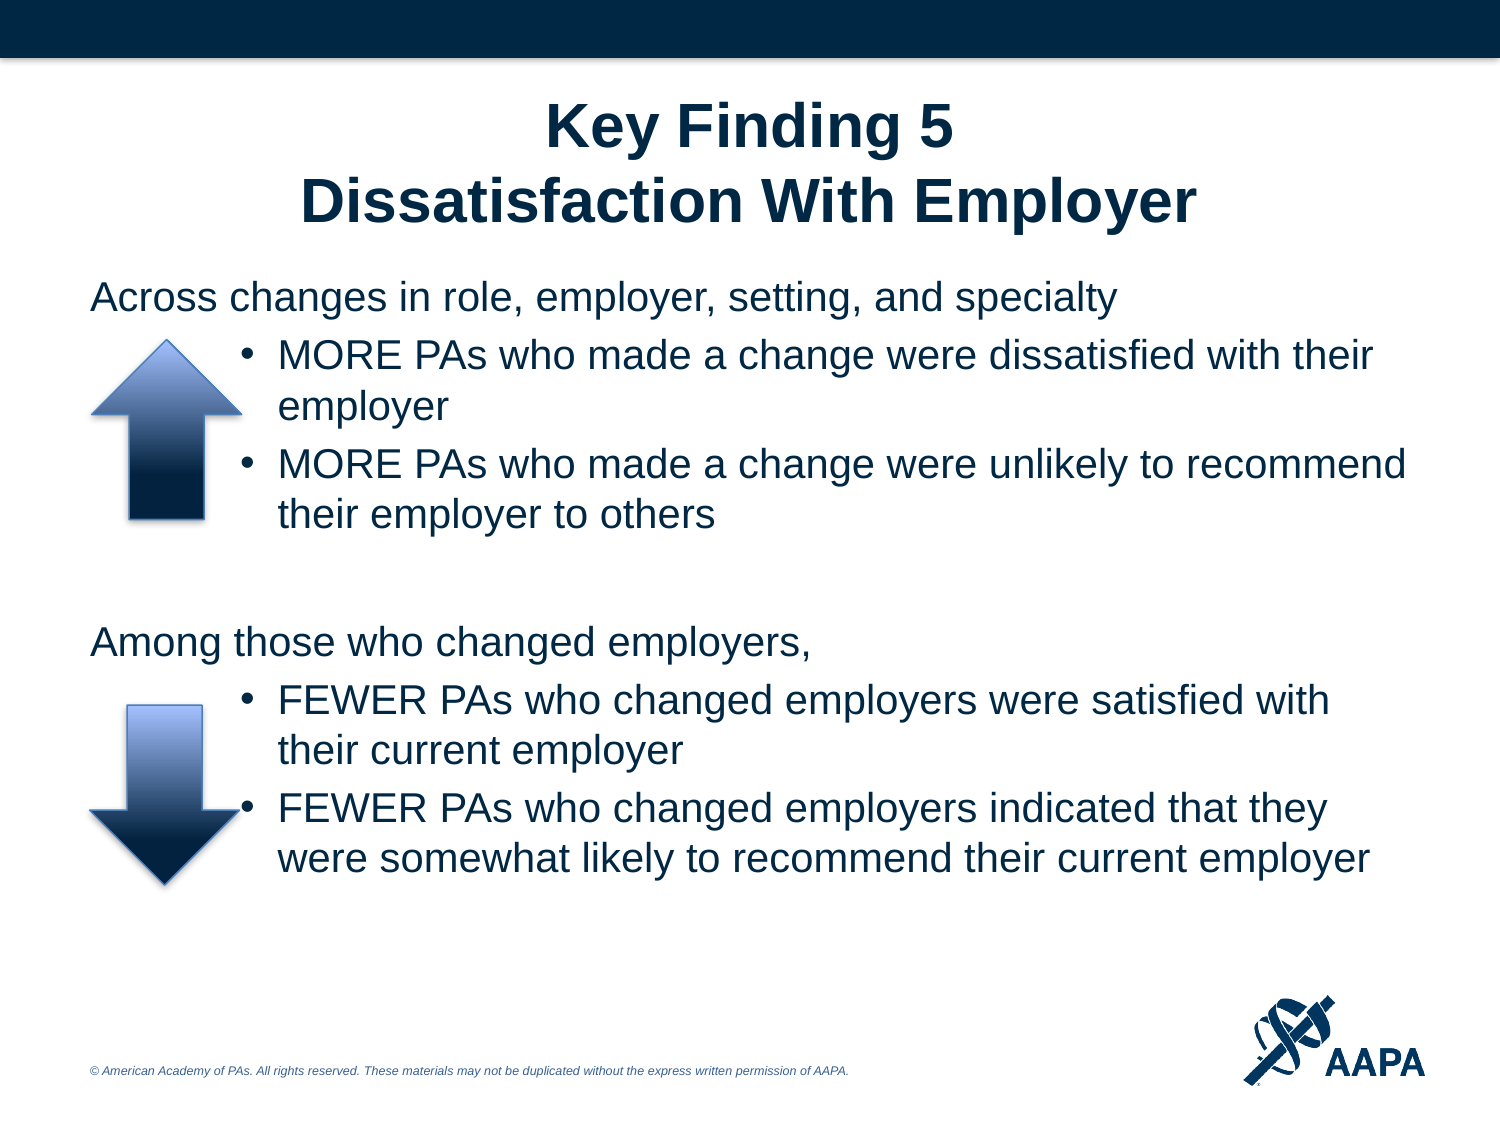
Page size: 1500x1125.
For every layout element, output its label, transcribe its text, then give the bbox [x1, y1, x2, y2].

picture [1243, 1005, 1425, 1086]
list Across changes in role, employer, setting, and specialty MORE PAs who made a change were dissatisfied with their employer MORE PAs who made a change were unlikely to recommend their employer to others Among those who changed employers, FEWER PAs who changed employers were satisfied with their current employer FEWER PAs who changed employers indicated that they were somewhat likely to recommend their current employer [75, 262, 1425, 1005]
text_box [88, 704, 241, 886]
title Key Finding 5 Dissatisfaction With Employer [75, 86, 1425, 233]
text_box [90, 338, 243, 521]
